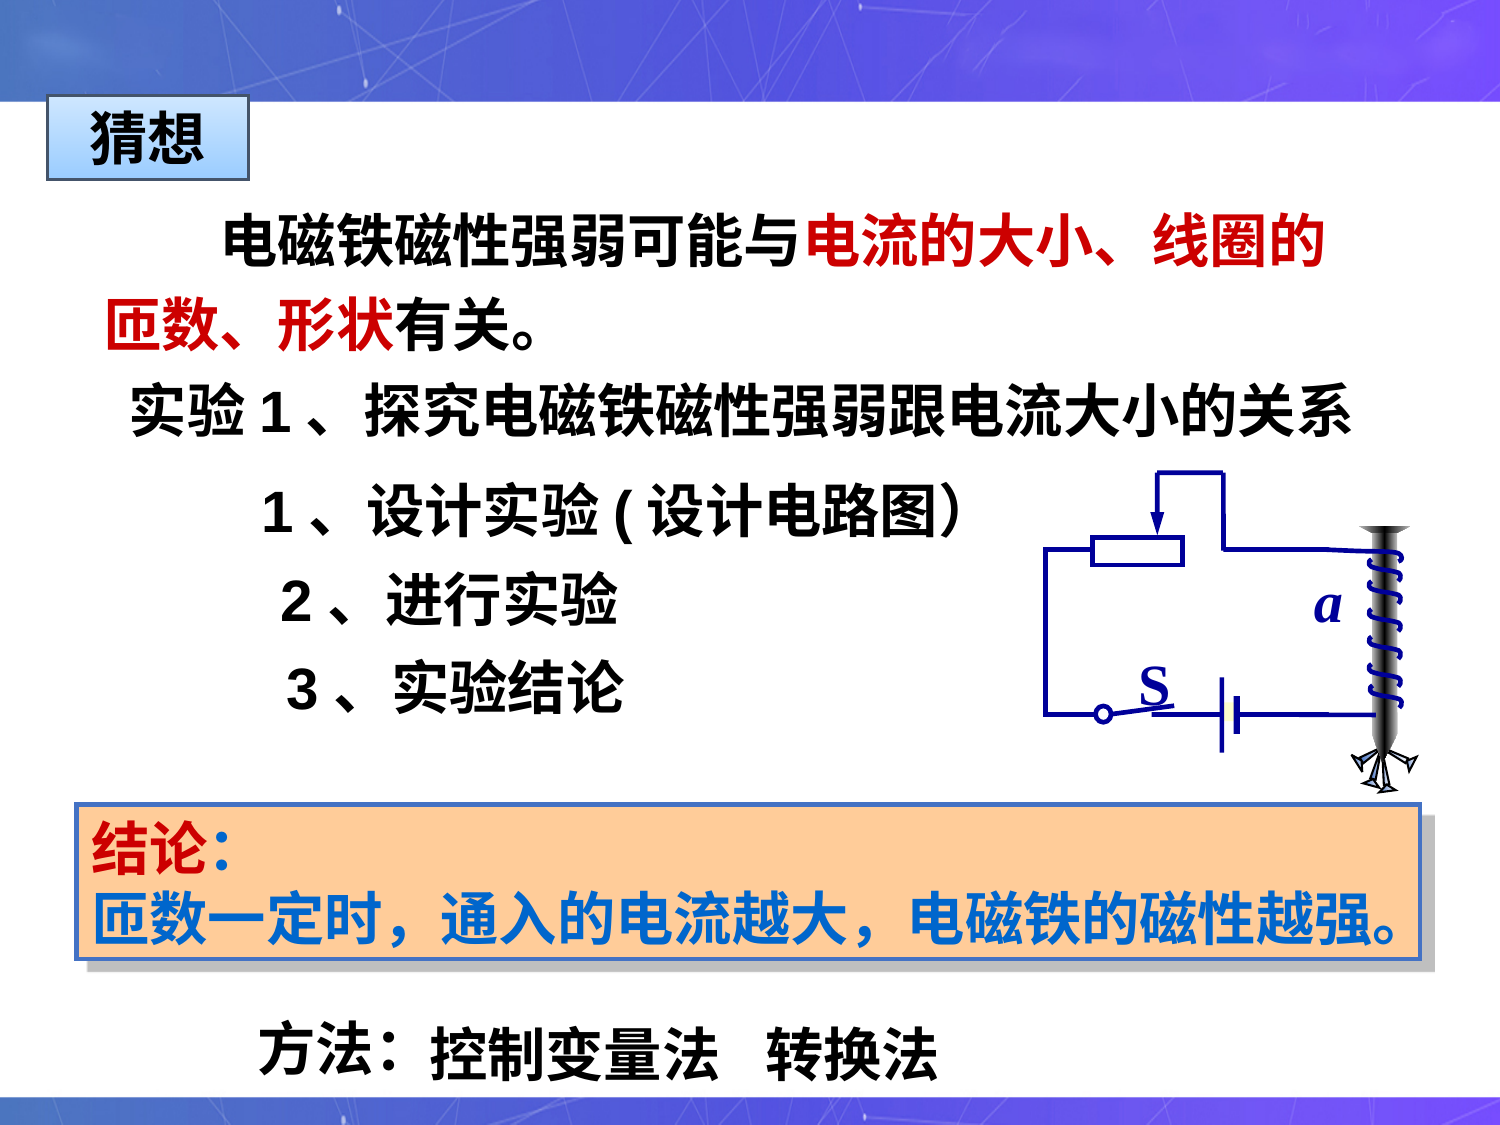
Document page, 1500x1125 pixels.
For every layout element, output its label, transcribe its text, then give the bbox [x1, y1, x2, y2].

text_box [1045, 472, 1412, 792]
text_box 2、进行实验 [266, 555, 634, 640]
text_box 控制变量法 [414, 1010, 736, 1096]
text_box 方法： [242, 1004, 448, 1090]
text_box 电磁铁磁性强弱可能与电流的大小、线圈的匝数、形状有关。 [88, 183, 1359, 366]
text_box 实验1、探究电磁铁磁性强弱跟电流大小的关系 [114, 366, 1370, 452]
text_box 1、设计实验(设计电路图） [246, 466, 1012, 552]
text_box 3、实验结论 [271, 644, 640, 729]
picture [0, 0, 1500, 1125]
text_box 猜想 [47, 95, 249, 180]
text_box 转换法 [750, 1010, 956, 1096]
text_box 结论： 匝数一定时，通入的电流越大，电磁铁的磁性越强。 [76, 804, 1420, 960]
